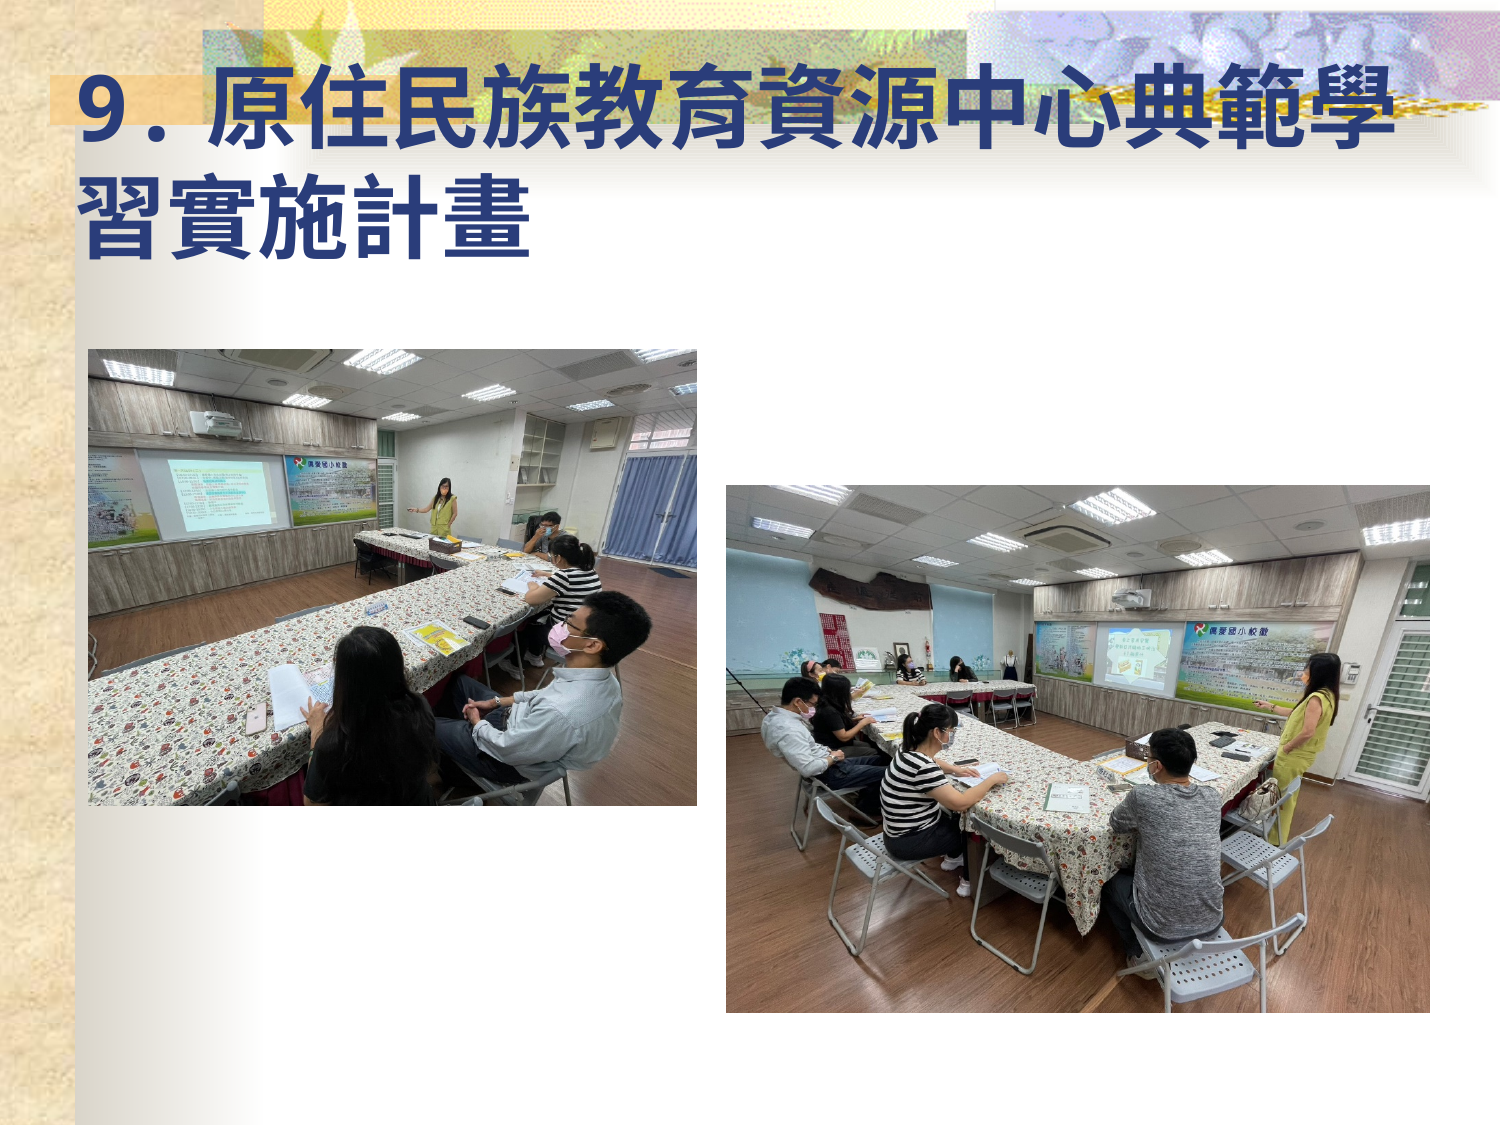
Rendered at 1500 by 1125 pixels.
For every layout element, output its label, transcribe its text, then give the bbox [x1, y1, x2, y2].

picture [88, 349, 697, 807]
picture [0, 0, 1500, 1125]
text_box 9.原住民族教育資源中心典範學習實施計畫 [59, 90, 1430, 278]
picture [726, 485, 1430, 1013]
